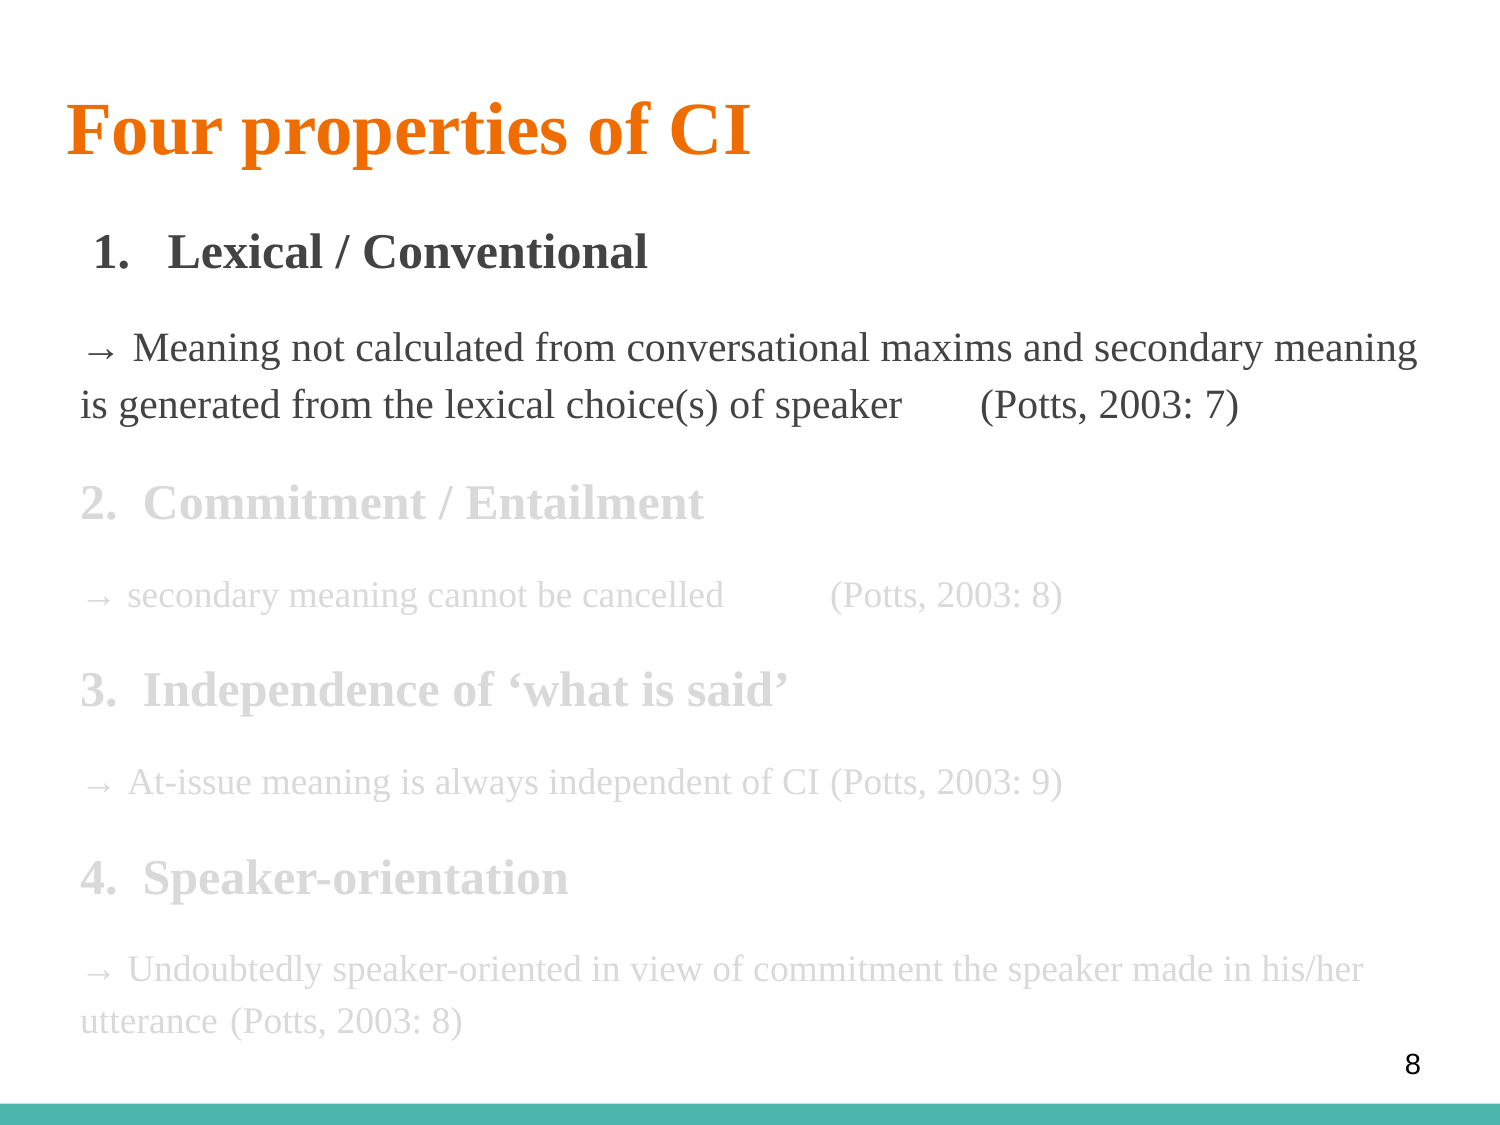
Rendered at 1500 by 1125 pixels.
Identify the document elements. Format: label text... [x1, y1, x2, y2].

list Lexical / Conventional → Meaning not calculated from conversational maxims and secondary meaning is generated from the lexical choice(s) of speaker (Potts, 2003: 7) 2. Commitment / Entailment → secondary meaning cannot be cancelled (Potts, 2003: 8) 3. Independence of ‘what is said’ → At-issue meaning is always independent of CI (Potts, 2003: 9) 4. Speaker-orientation → Undoubtedly speaker-oriented in view of commitment the speaker made in his/her utterance (Potts, 2003: 8) [65, 194, 1463, 1077]
slide_number 8 [1389, 1019, 1480, 1106]
title Four properties of CI [51, 64, 1449, 220]
